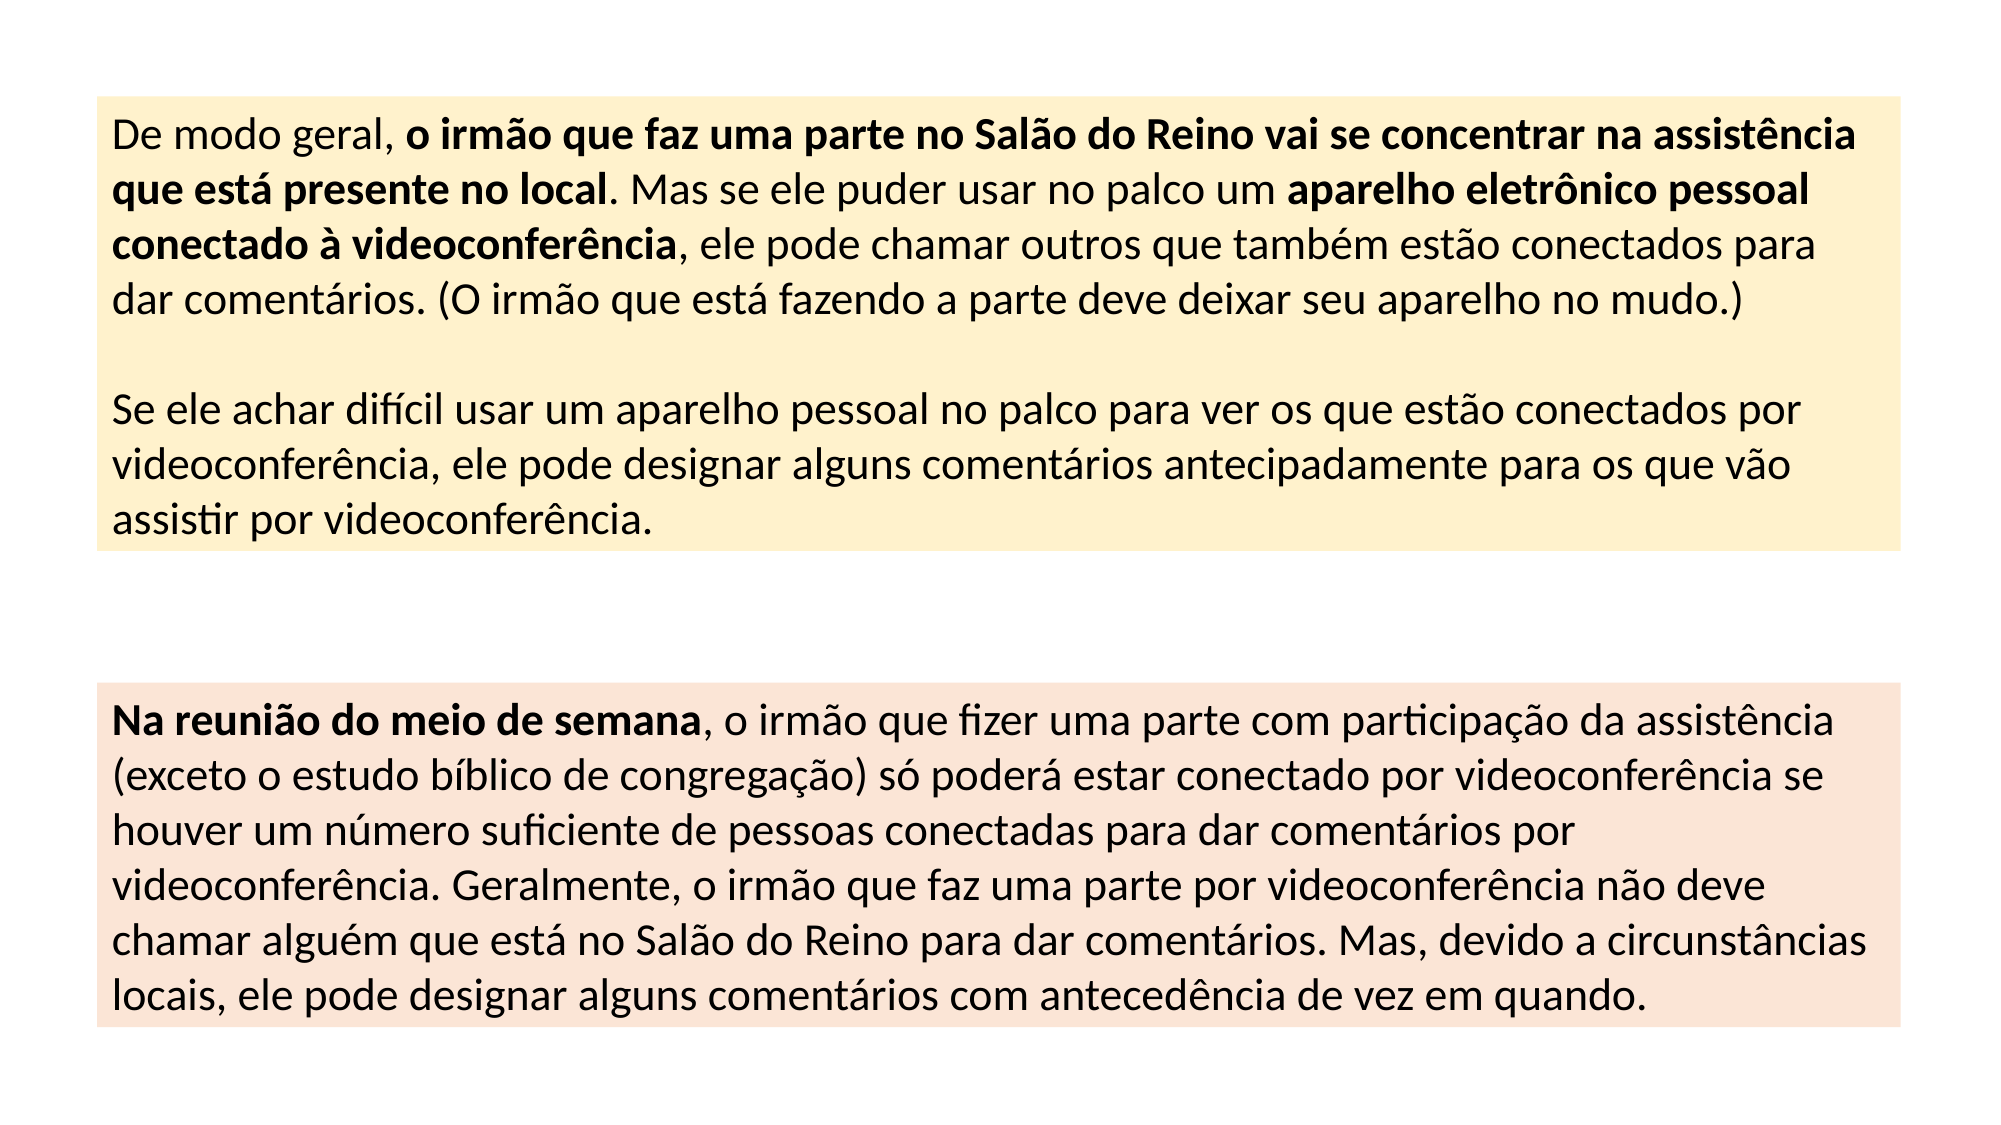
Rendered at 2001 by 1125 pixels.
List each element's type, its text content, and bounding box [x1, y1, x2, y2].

text_box Na reunião do meio de semana, o irmão que fizer uma parte com participação da assistência (exceto o estudo bíblico de congregação) só poderá estar conectado por videoconferência se houver um número suficiente de pessoas conectadas para dar comentários por videoconferência. Geralmente, o irmão que faz uma parte por videoconferência não deve chamar alguém que está no Salão do Reino para dar comentários. Mas, devido a circunstâncias locais, ele pode designar alguns comentários com antecedência de vez em quando. [97, 682, 1901, 1028]
text_box De modo geral, o irmão que faz uma parte no Salão do Reino vai se concentrar na assistência que está presente no local. Mas se ele puder usar no palco um aparelho eletrônico pessoal conectado à videoconferência, ele pode chamar outros que também estão conectados para dar comentários. (O irmão que está fazendo a parte deve deixar seu aparelho no mudo.) Se ele achar difícil usar um aparelho pessoal no palco para ver os que estão conectados por videoconferência, ele pode designar alguns comentários antecipadamente para os que vão assistir por videoconferência. [97, 96, 1901, 551]
